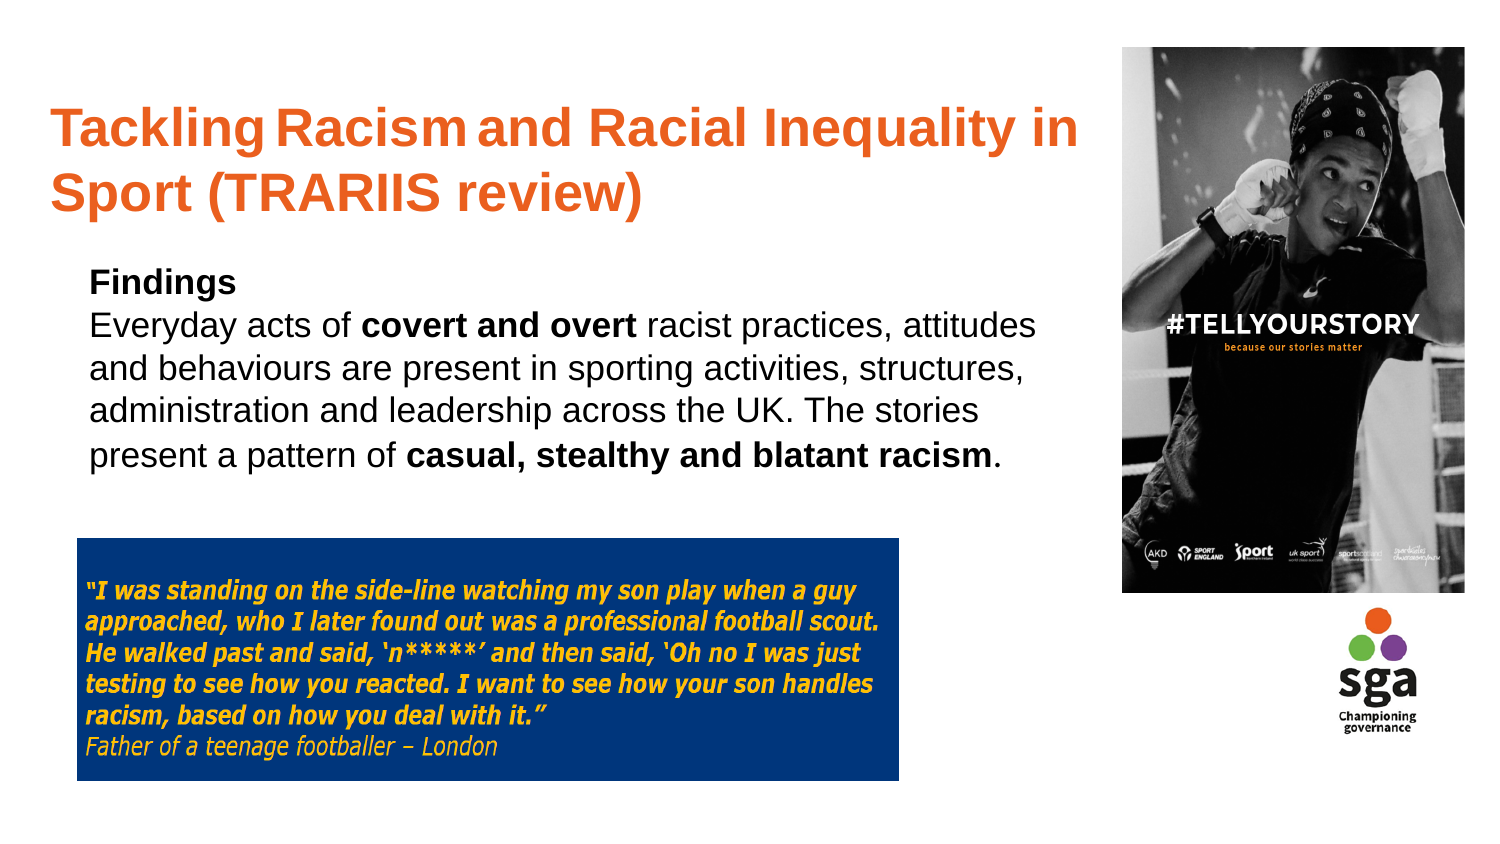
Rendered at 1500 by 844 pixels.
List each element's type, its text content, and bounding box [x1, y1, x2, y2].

text_box Tackling Racism and Racial Inequality in Sport (TRARIIS review) [35, 84, 1117, 230]
picture [77, 537, 899, 781]
picture [1122, 46, 1465, 593]
text_box Findings Everyday acts of covert and overt racist practices, attitudes and behaviours are present in sporting activities, structures, administration and leadership across the UK. The stories present a pattern of casual, stealthy and blatant racism. [74, 252, 1085, 482]
picture [1304, 599, 1449, 744]
